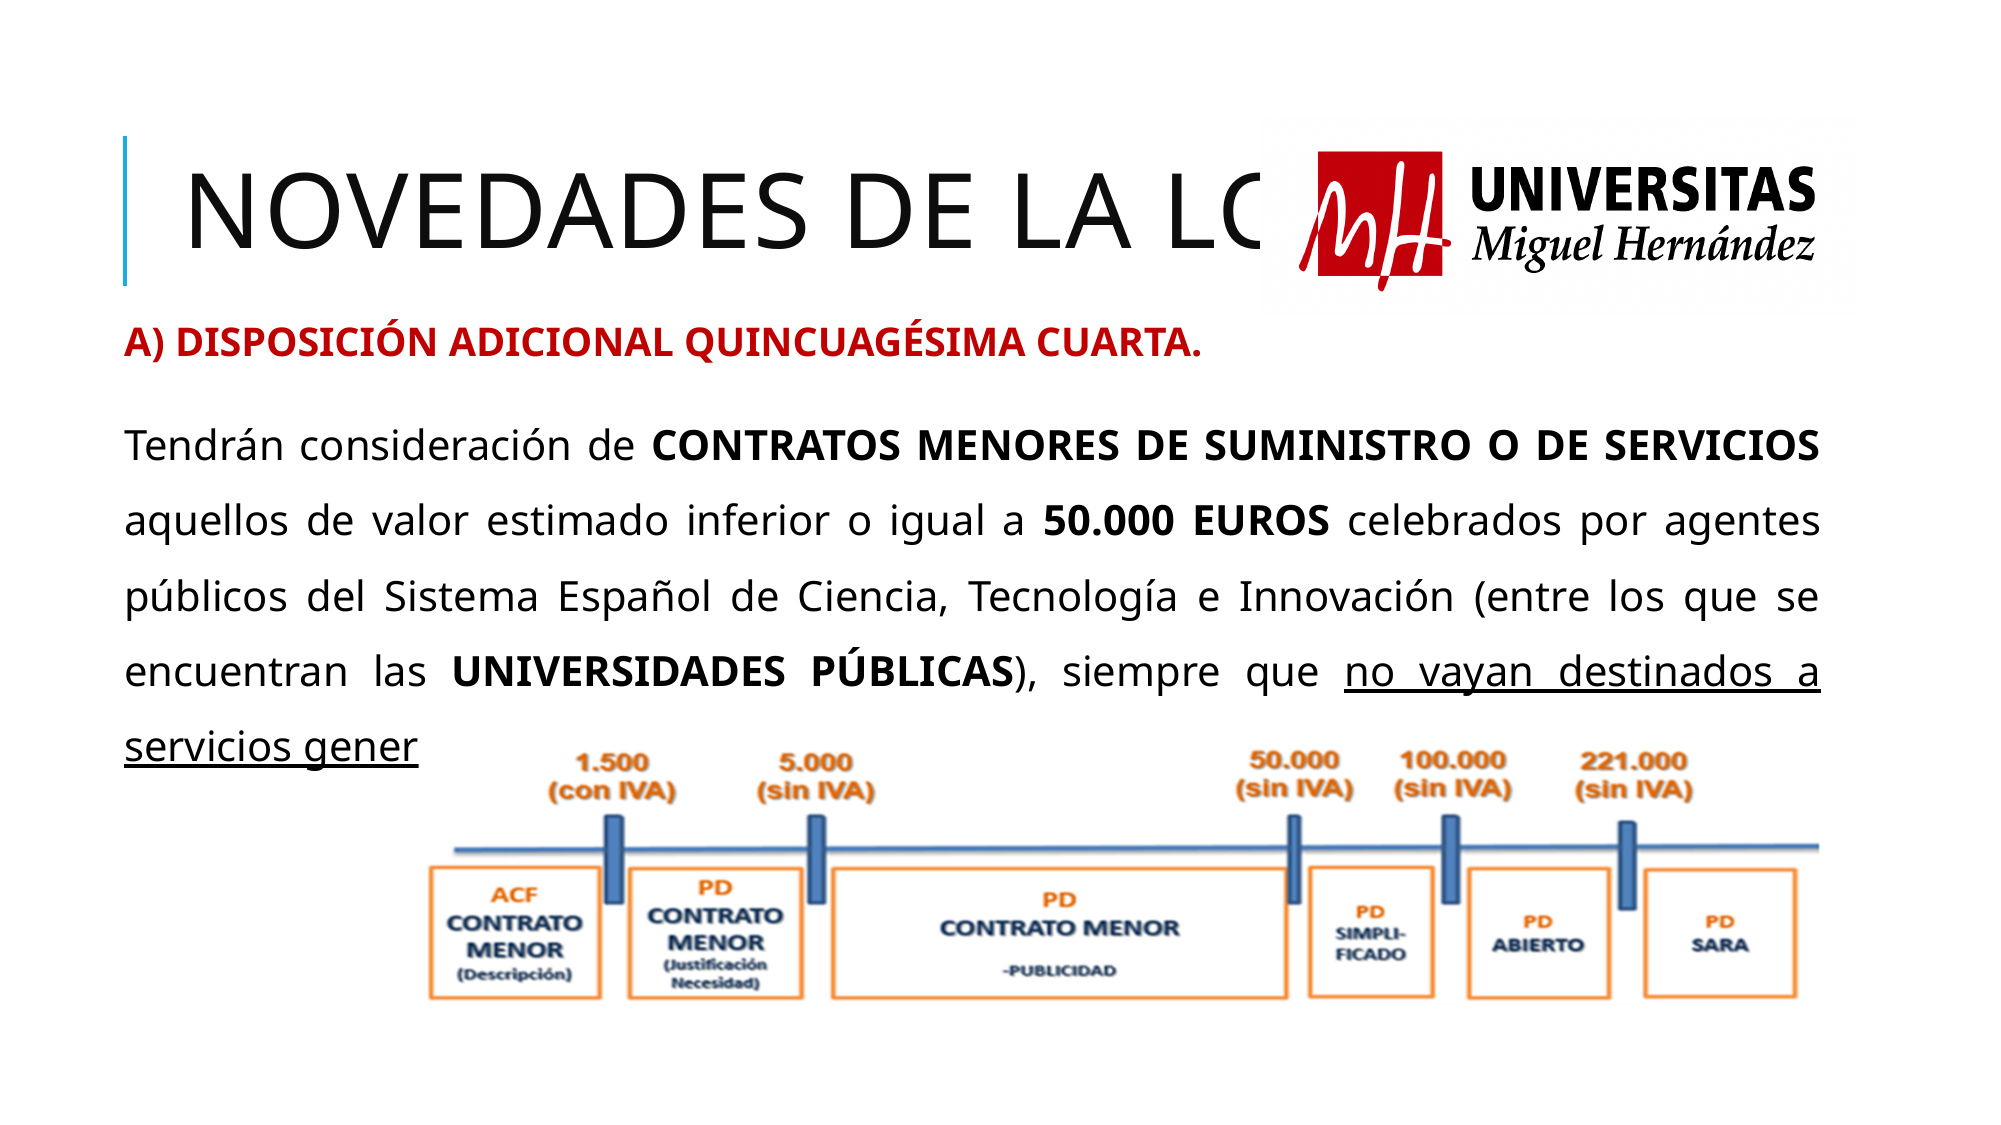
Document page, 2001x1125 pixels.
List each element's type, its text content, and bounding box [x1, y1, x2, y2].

picture [1259, 117, 1858, 315]
list A) DISPOSICIÓN ADICIONAL QUINCUAGÉSIMA CUARTA. Tendrán consideración de CONTRATOS MENORES DE SUMINISTRO O DE SERVICIOS aquellos de valor estimado inferior o igual a 50.000 EUROS celebrados por agentes públicos del Sistema Español de Ciencia, Tecnología e Innovación (entre los que se encuentran las UNIVERSIDADES PÚBLICAS), siempre que no vayan destinados a servicios generales y de infraestructura del órgano de contratación. [101, 314, 1829, 1002]
picture [418, 702, 1821, 1005]
title NOVEDADES DE LA LCSP [168, 96, 1763, 314]
